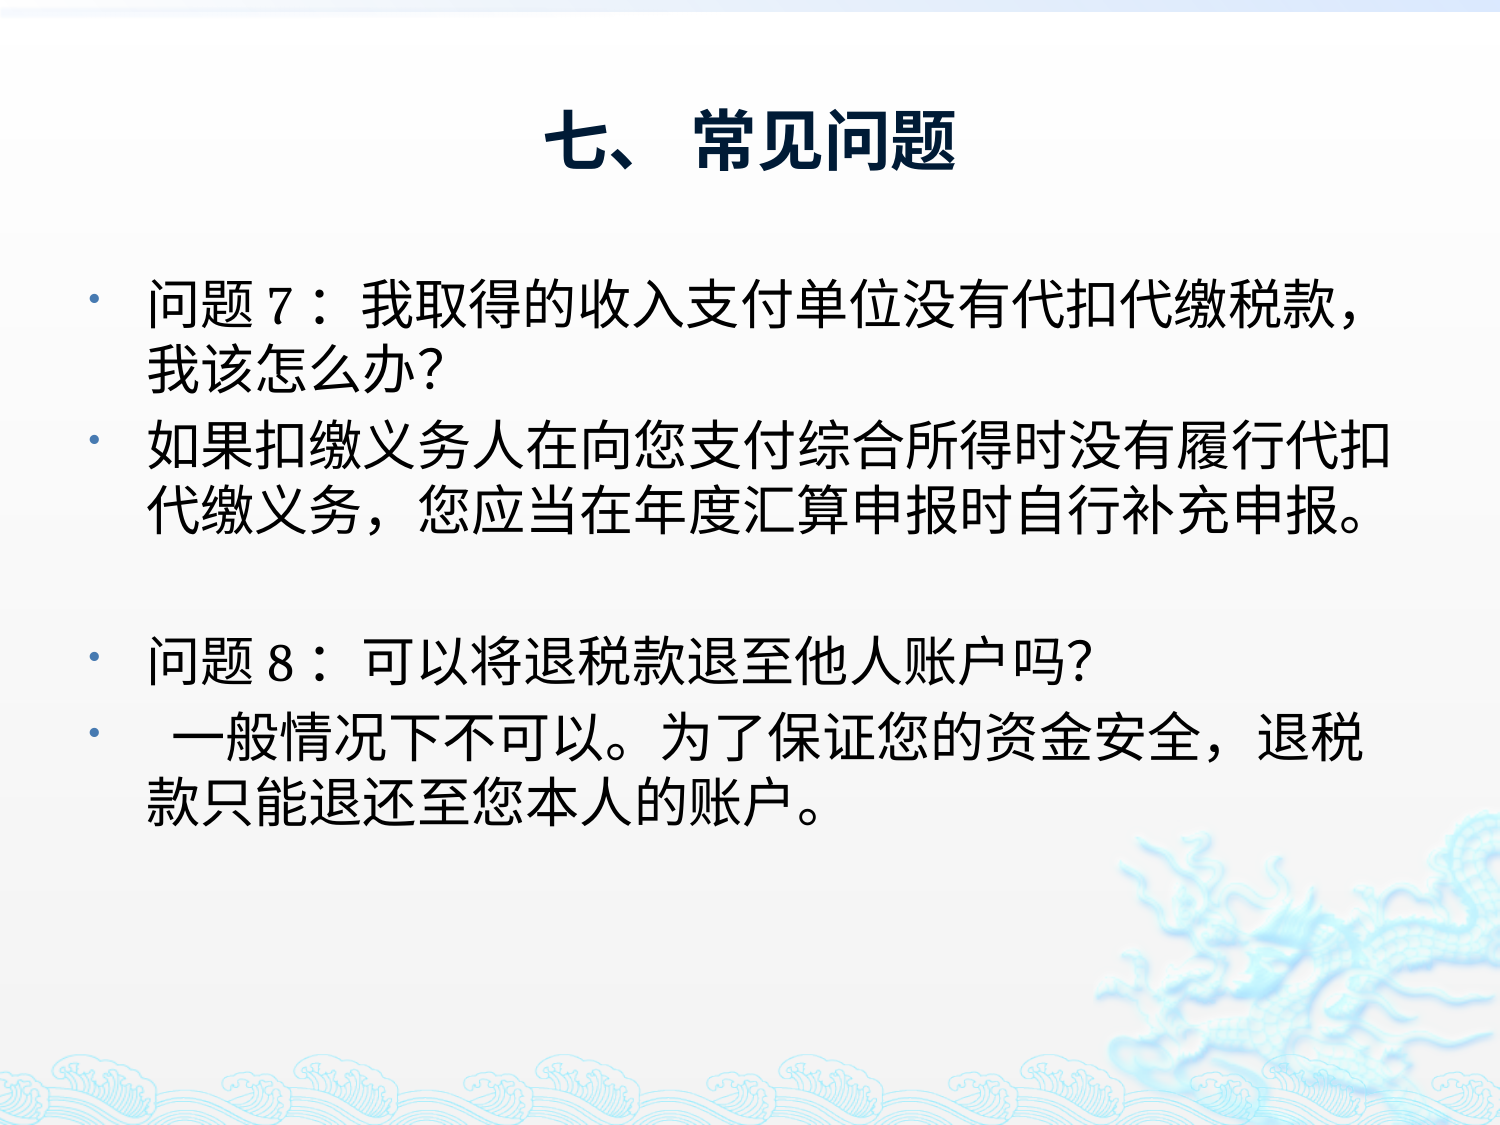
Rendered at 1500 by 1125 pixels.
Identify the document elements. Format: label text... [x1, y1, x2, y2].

list 问题7：我取得的收入支付单位没有代扣代缴税款，我该怎么办？ 如果扣缴义务人在向您支付综合所得时没有履行代扣代缴义务，您应当在年度汇算申报时自行补充申报。 问题8：可以将退税款退至他人账户吗？ 一般情况下不可以。为了保证您的资金安全，退税款只能退还至您本人的账户。 [75, 262, 1425, 1005]
title 七、 常见问题 [75, 45, 1425, 233]
